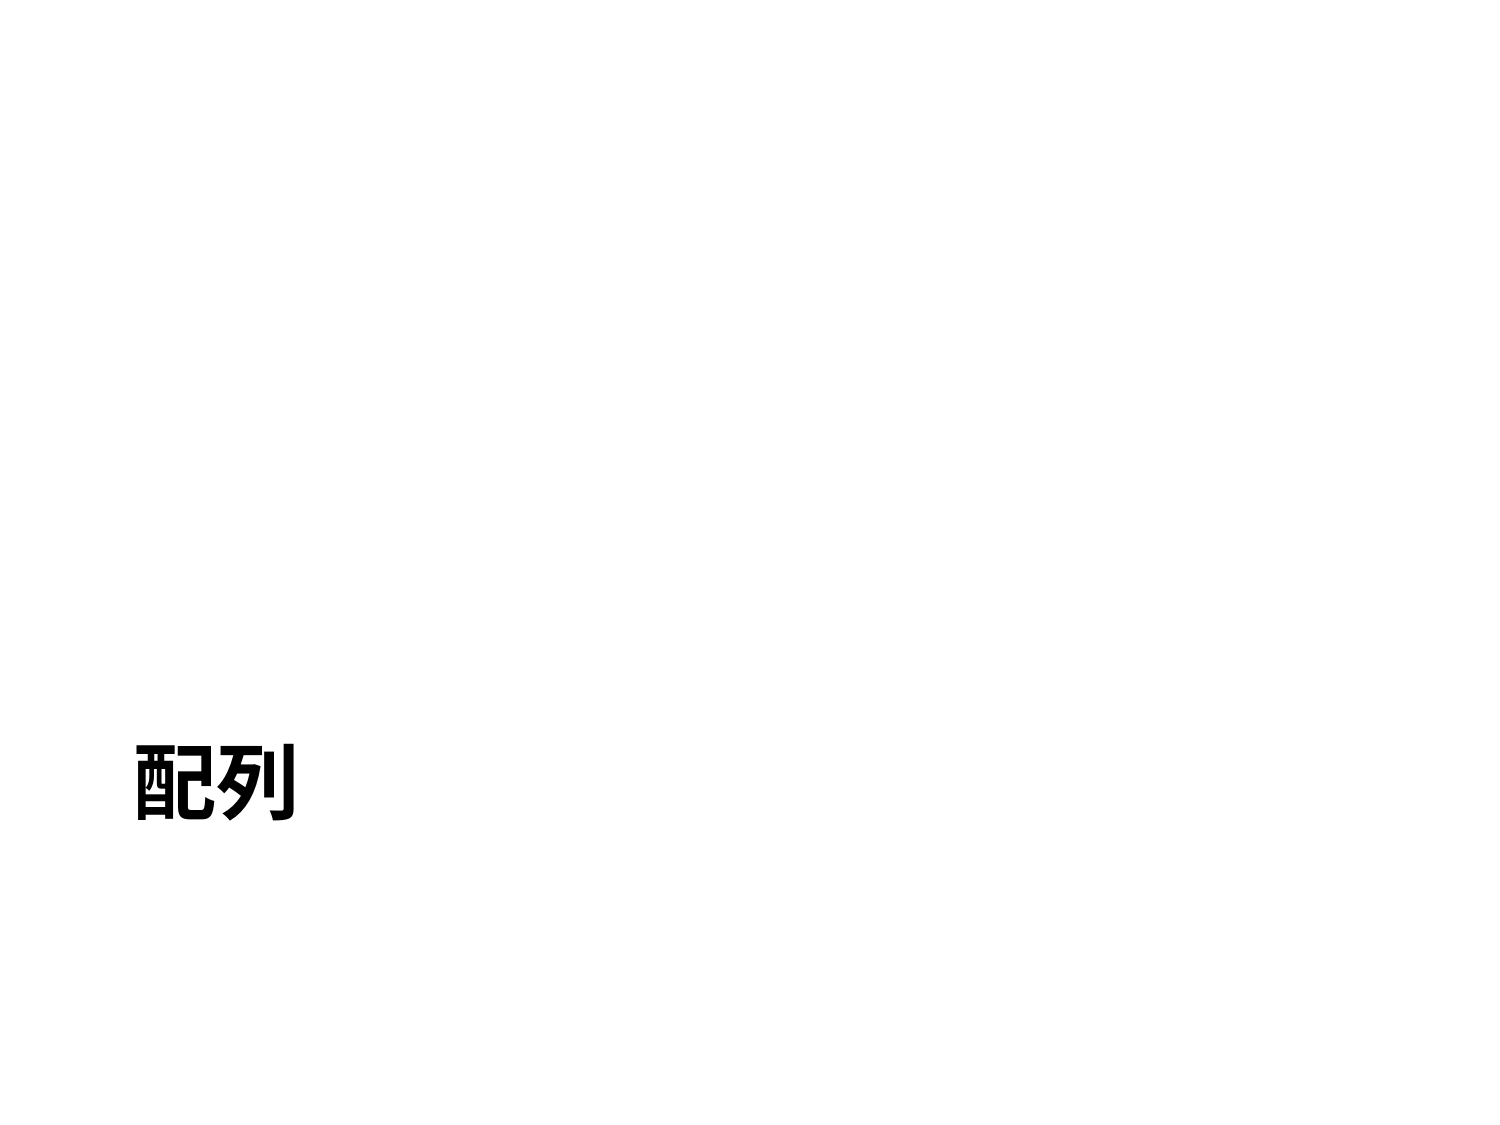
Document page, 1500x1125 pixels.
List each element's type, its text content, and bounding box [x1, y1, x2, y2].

title 配列 [118, 722, 1394, 947]
